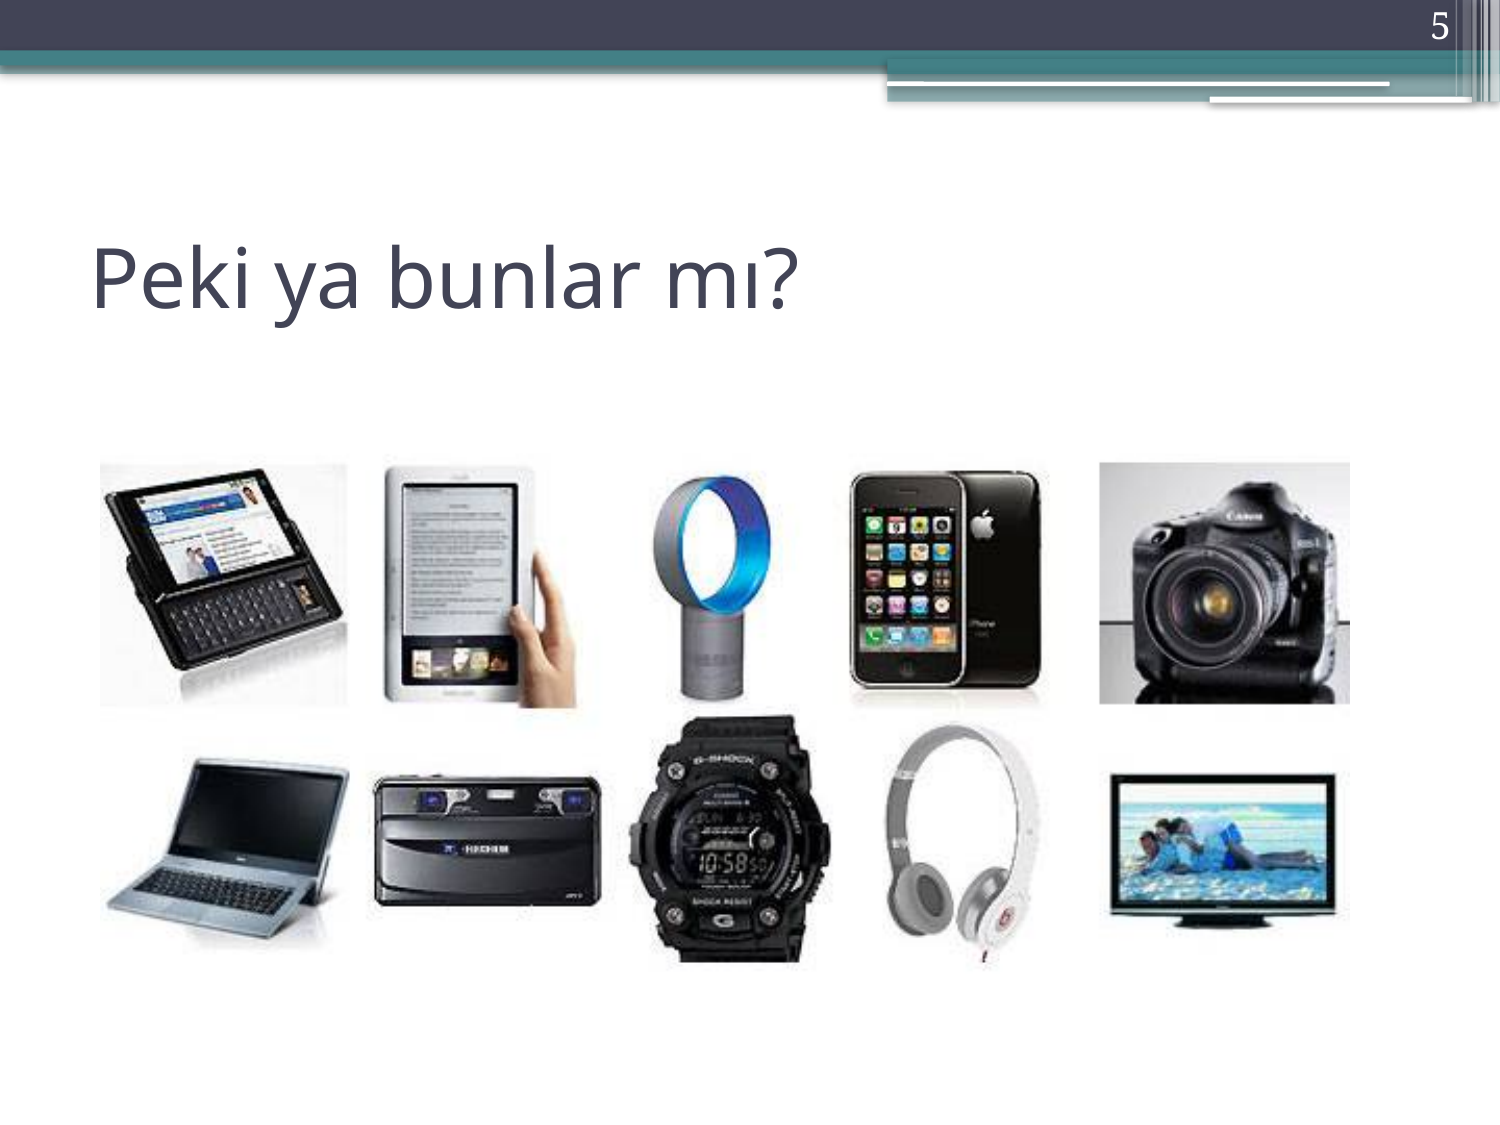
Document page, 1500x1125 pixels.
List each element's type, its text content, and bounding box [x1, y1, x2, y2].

title Peki ya bunlar mı? [75, 187, 1425, 363]
slide_number 5 [1341, 0, 1466, 61]
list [100, 337, 1350, 1088]
